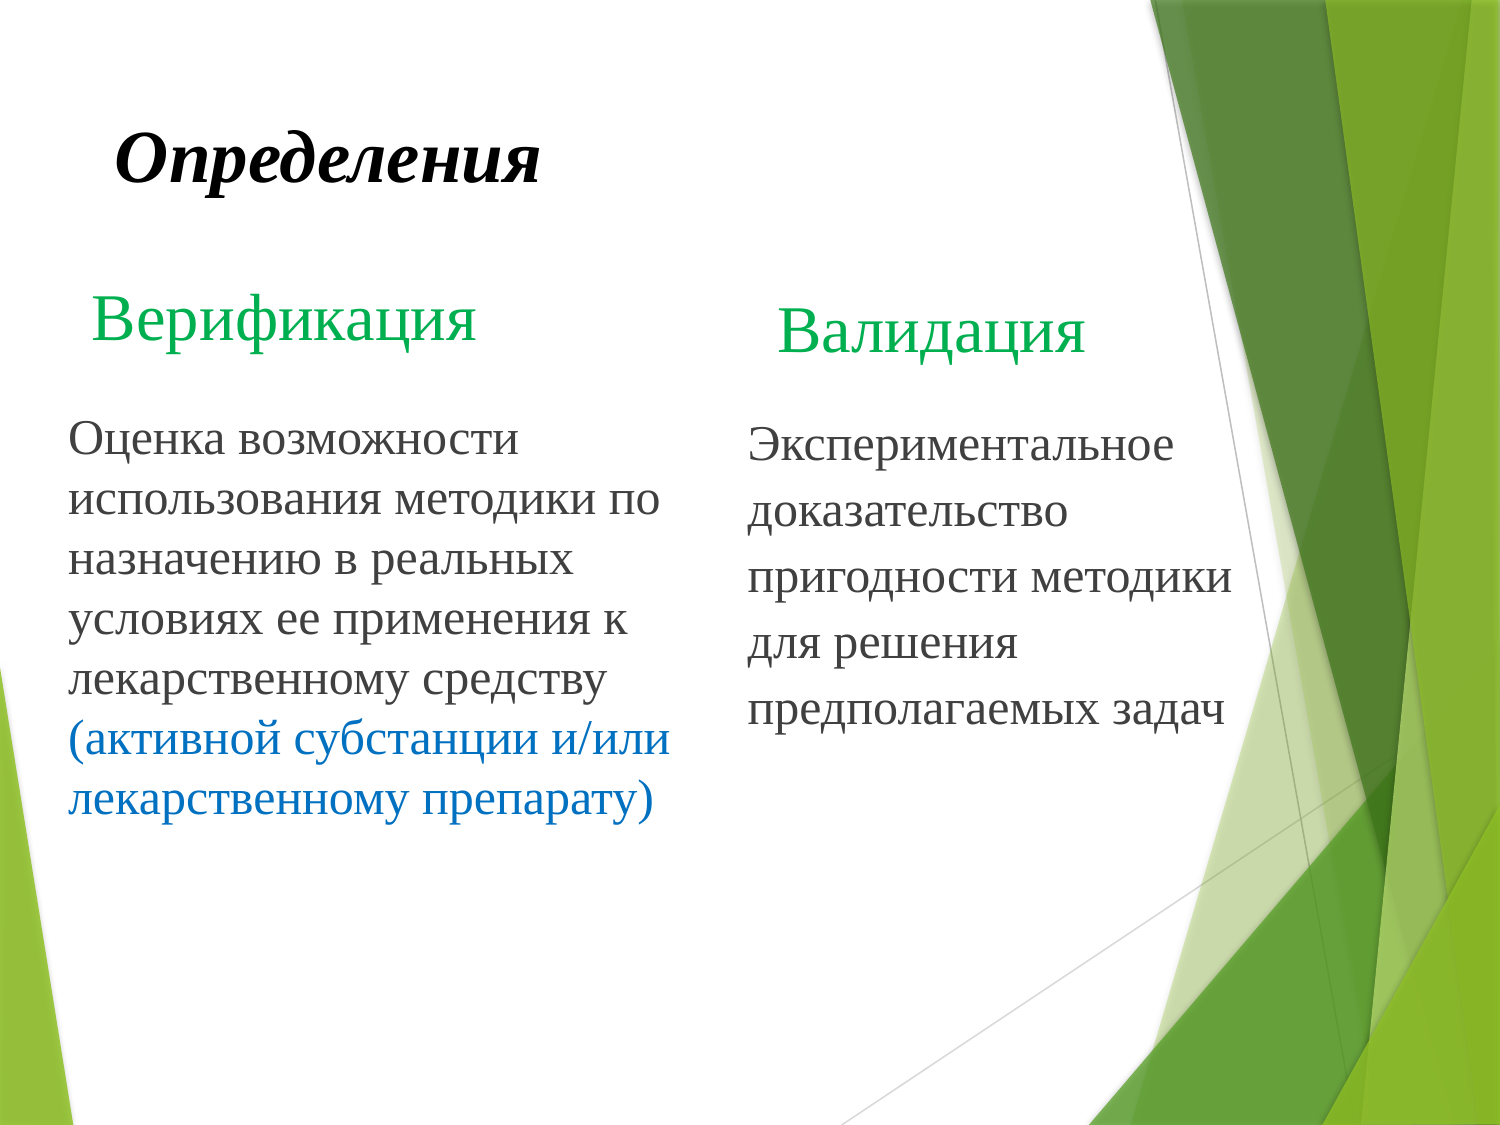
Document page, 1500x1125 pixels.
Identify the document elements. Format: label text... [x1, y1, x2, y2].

list Верификация [76, 231, 658, 362]
list Экспериментальное доказательство пригодности методики для решения предполагаемых задач [732, 397, 1383, 764]
title Определения [99, 99, 1142, 317]
list Валидация [761, 196, 1425, 374]
list Оценка возможности использования методики по назначению в реальных условиях ее применения к лекарственному средству (активной субстанции и/или лекарственному препарату) [53, 397, 738, 858]
